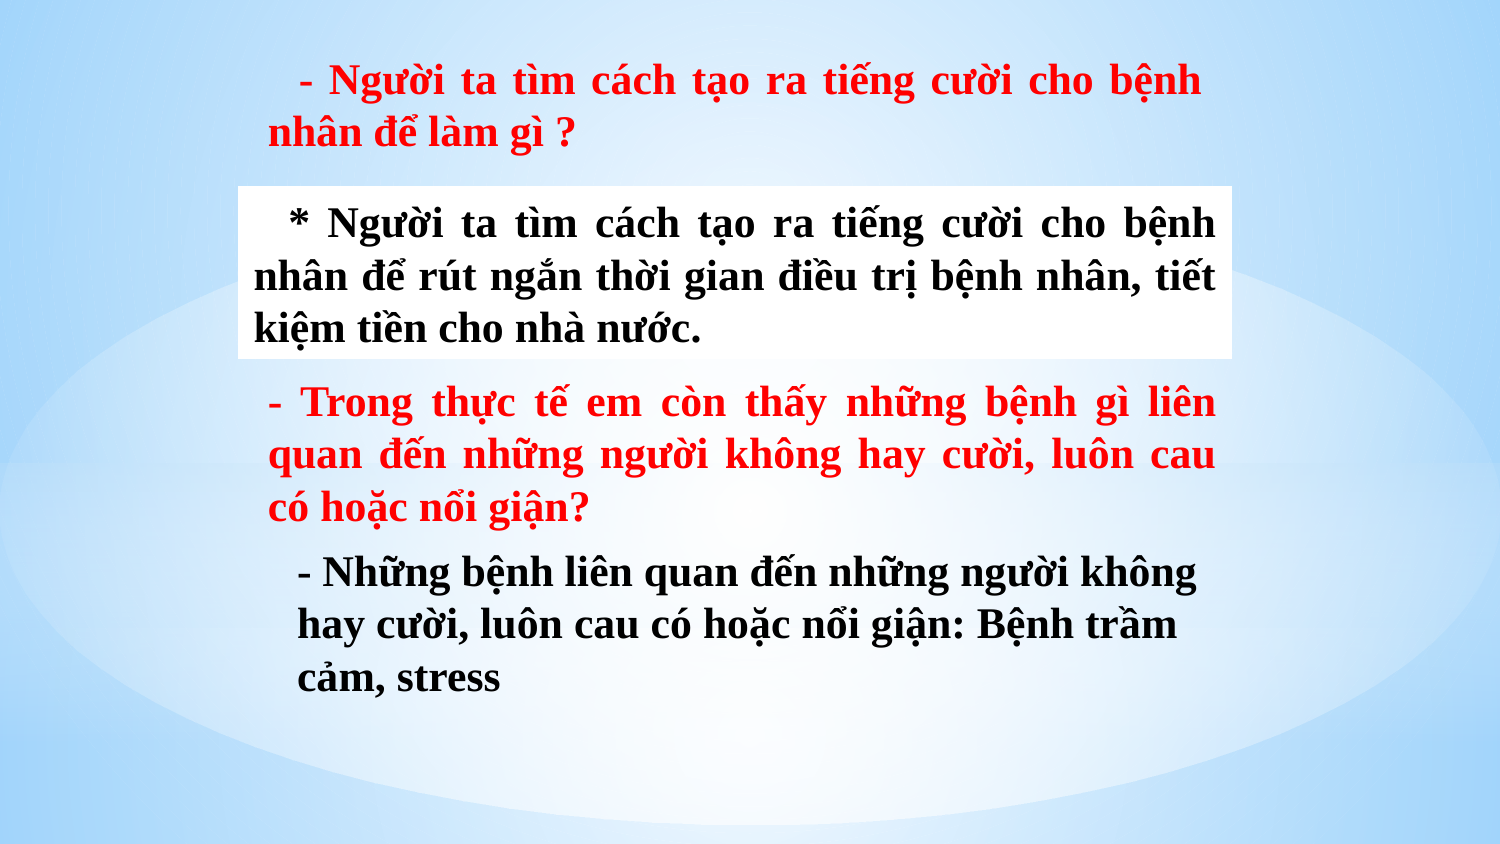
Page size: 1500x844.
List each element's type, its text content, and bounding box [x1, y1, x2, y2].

text_box - Những bệnh liên quan đến những người không hay cười, luôn cau có hoặc nổi giận: Bệnh trầm cảm, stress [282, 535, 1267, 708]
text_box - Người ta tìm cách tạo ra tiếng cười cho bệnh nhân để làm gì ? [253, 42, 1218, 163]
text_box - Trong thực tế em còn thấy những bệnh gì liên quan đến những người không hay cười, luôn cau có hoặc nổi giận? [253, 364, 1232, 538]
text_box * Người ta tìm cách tạo ra tiếng cười cho bệnh nhân để rút ngắn thời gian điều trị bệnh nhân, tiết kiệm tiền cho nhà nước. [238, 186, 1232, 359]
